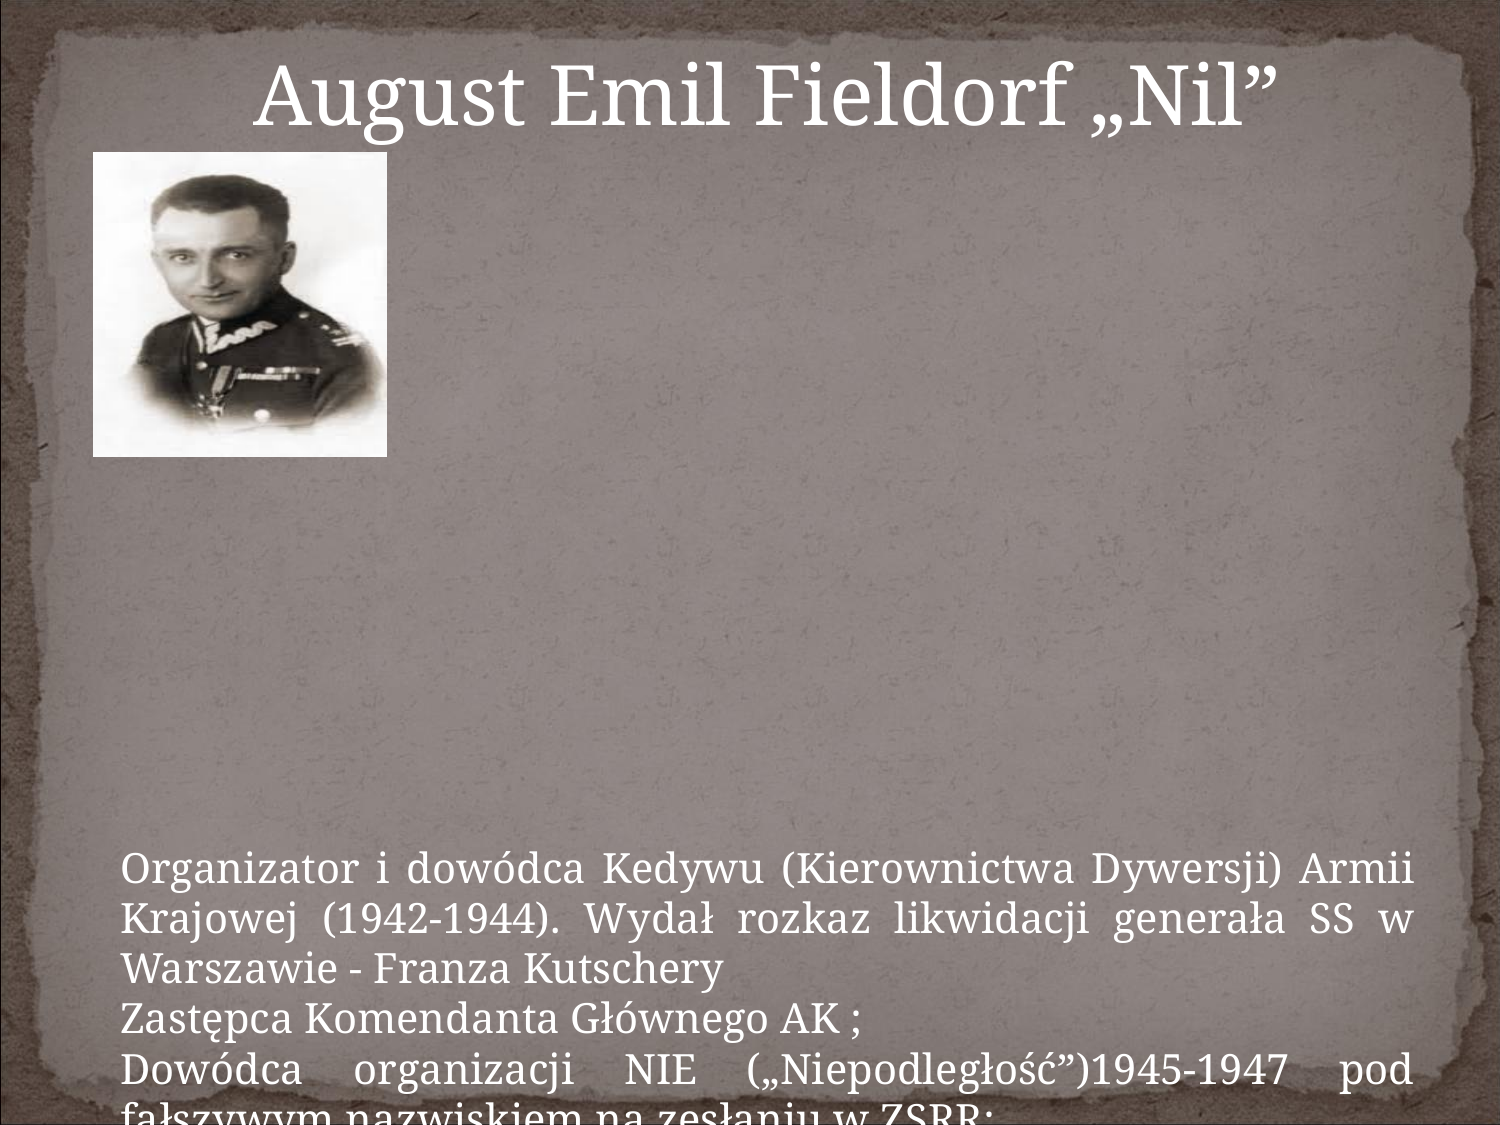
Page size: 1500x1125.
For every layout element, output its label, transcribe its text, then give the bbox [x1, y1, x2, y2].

picture [0, 0, 1500, 1125]
text_box August Emil Fieldorf „Nil” Organizator i dowódca Kedywu (Kierownictwa Dywersji) Armii Krajowej (1942-1944). Wydał rozkaz likwidacji generała SS w Warszawie - Franza Kutschery Zastępca Komendanta Głównego AK ; Dowódca organizacji NIE („Niepodległość”)1945-1947 pod fałszywym nazwiskiem na zesłaniu w ZSRR; Aresztowany w 1950, pomimo tortur odmówił współpracy z UB. 24 lutego 1953 zamordowany z wyroku komunistycznego sądu w warszawskim więzieniu przy Rakowieckiej, miejsce pochówku nieznane (prawdopodobnie na Powązkach). [105, 35, 1430, 1125]
